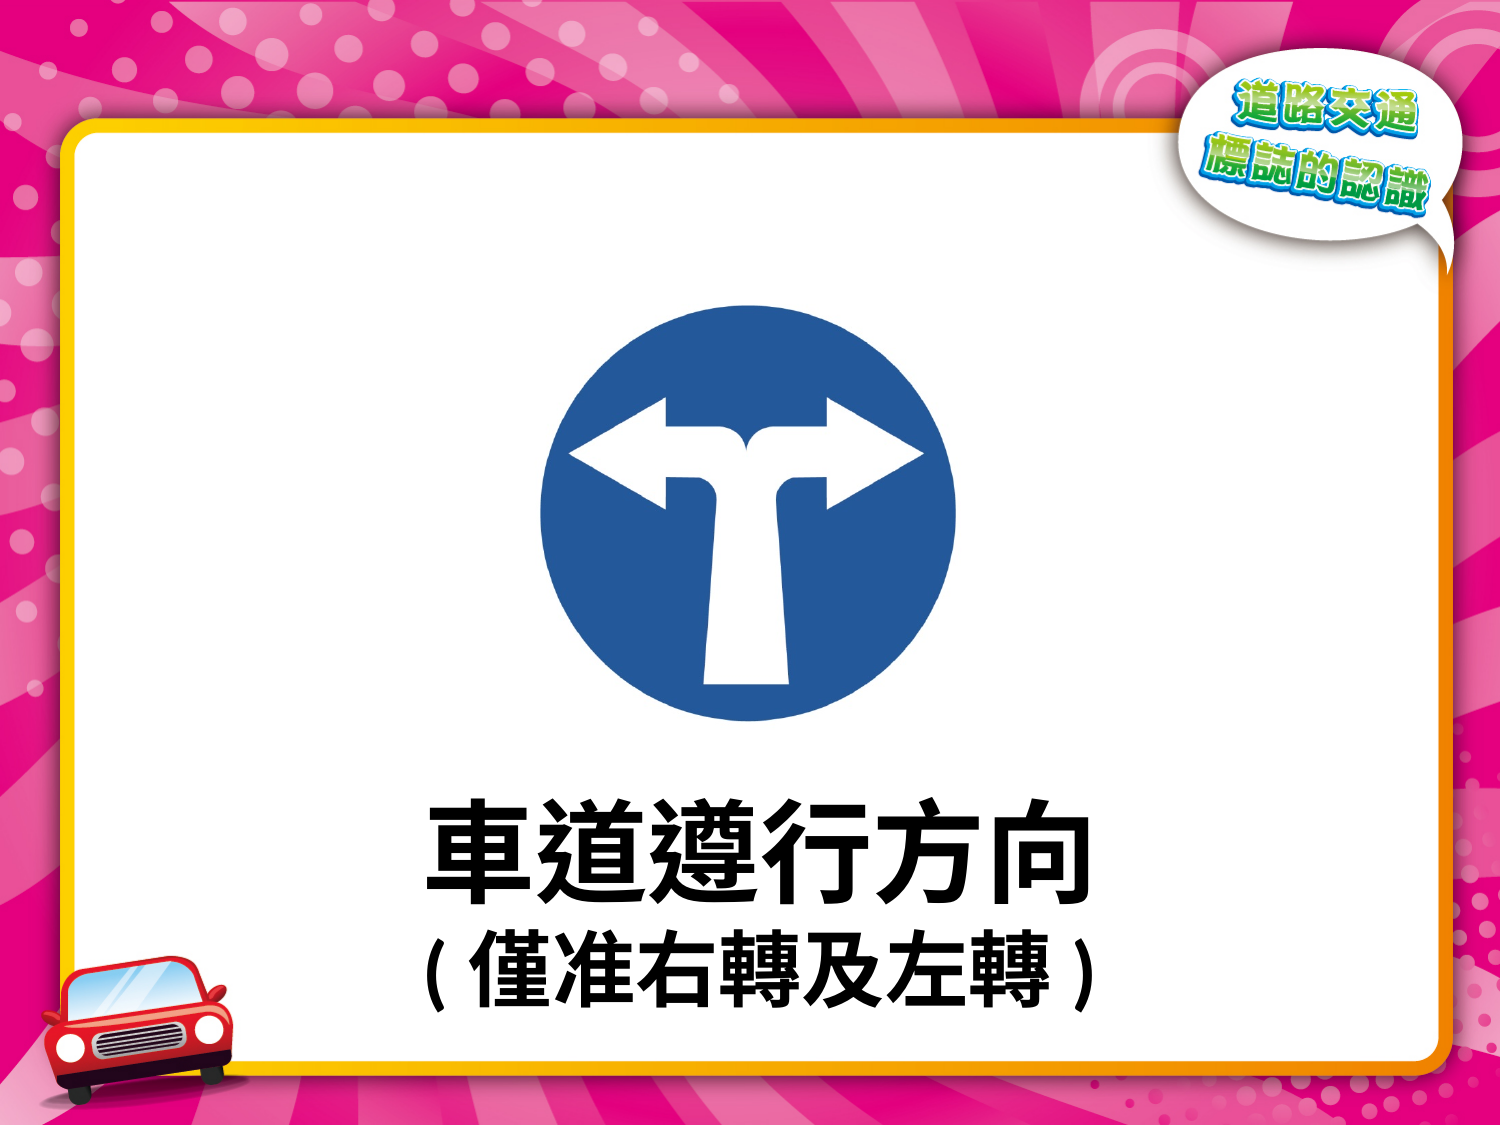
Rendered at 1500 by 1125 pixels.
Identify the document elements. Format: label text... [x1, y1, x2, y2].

text_box 車道遵行方向 (僅准右轉及左轉) [240, 775, 1281, 1028]
picture [0, 0, 1500, 1125]
